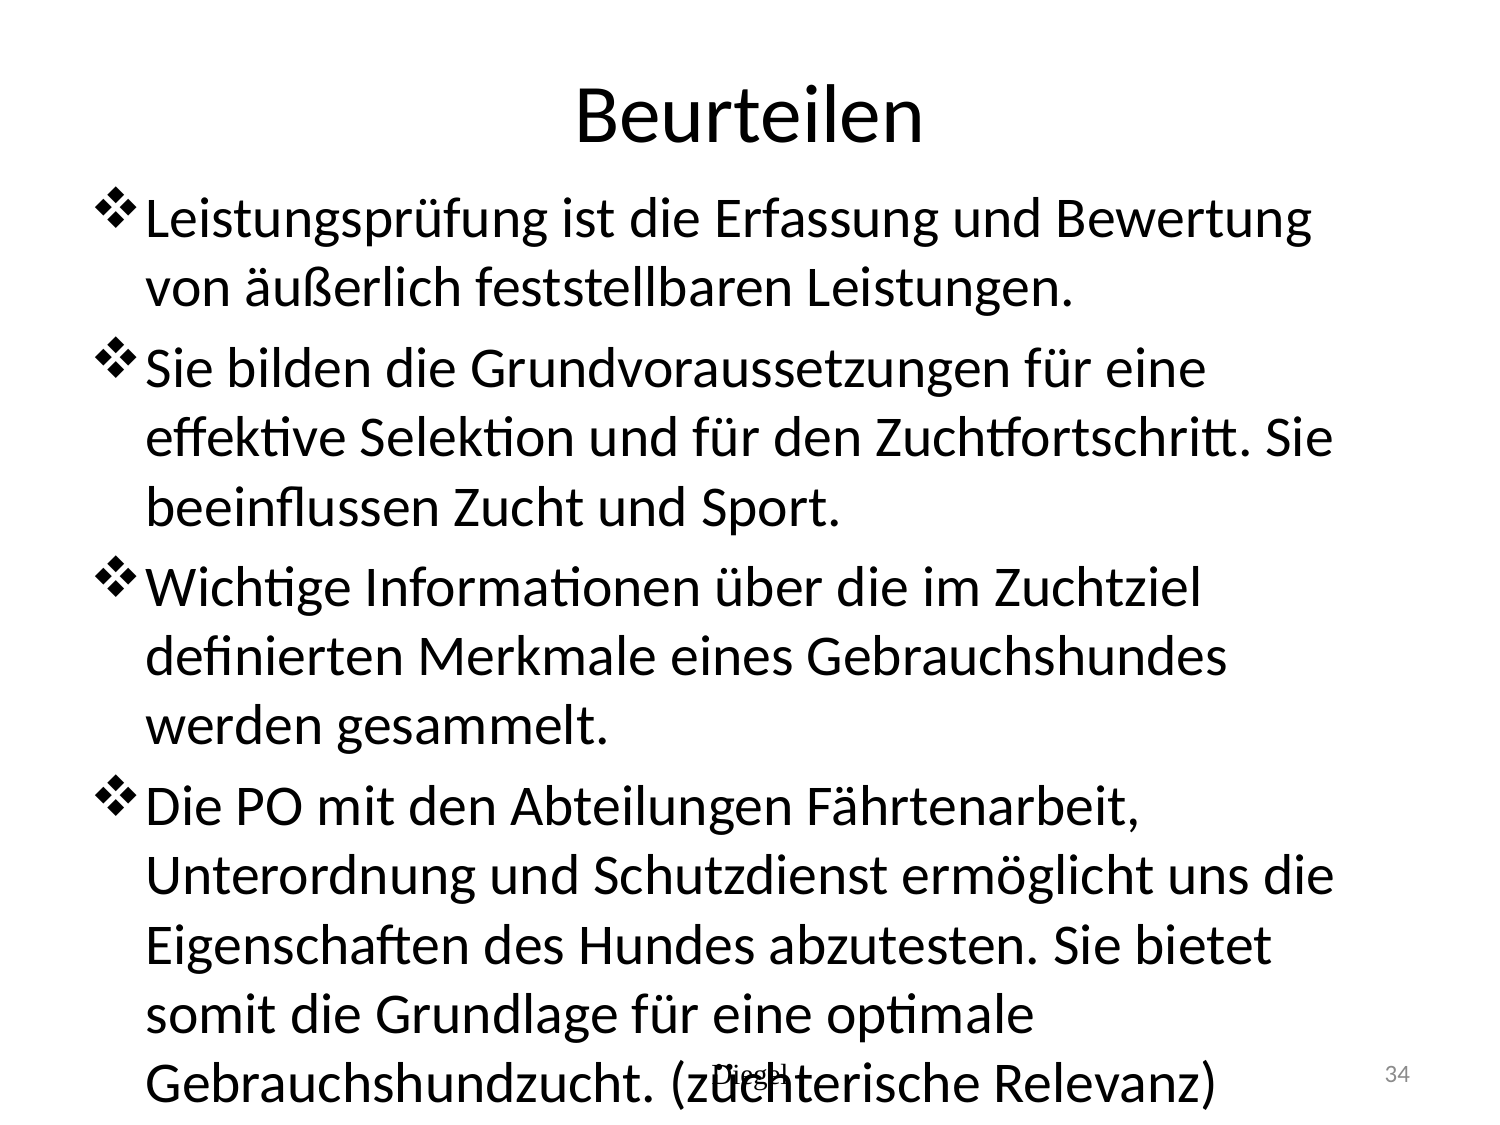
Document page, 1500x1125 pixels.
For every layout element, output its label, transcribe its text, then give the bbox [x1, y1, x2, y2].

title Beurteilen [75, 45, 1425, 172]
slide_number 34 [1074, 1042, 1425, 1103]
list Leistungsprüfung ist die Erfassung und Bewertung von äußerlich feststellbaren Leistungen. Sie bilden die Grundvoraussetzungen für eine effektive Selektion und für den Zuchtfortschritt. Sie beeinflussen Zucht und Sport. Wichtige Informationen über die im Zuchtziel definierten Merkmale eines Gebrauchshundes werden gesammelt. Die PO mit den Abteilungen Fährtenarbeit, Unterordnung und Schutzdienst ermöglicht uns die Eigenschaften des Hundes abzutesten. Sie bietet somit die Grundlage für eine optimale Gebrauchshundzucht. (züchterische Relevanz) [75, 172, 1425, 1125]
footer Diegel [512, 1042, 988, 1103]
